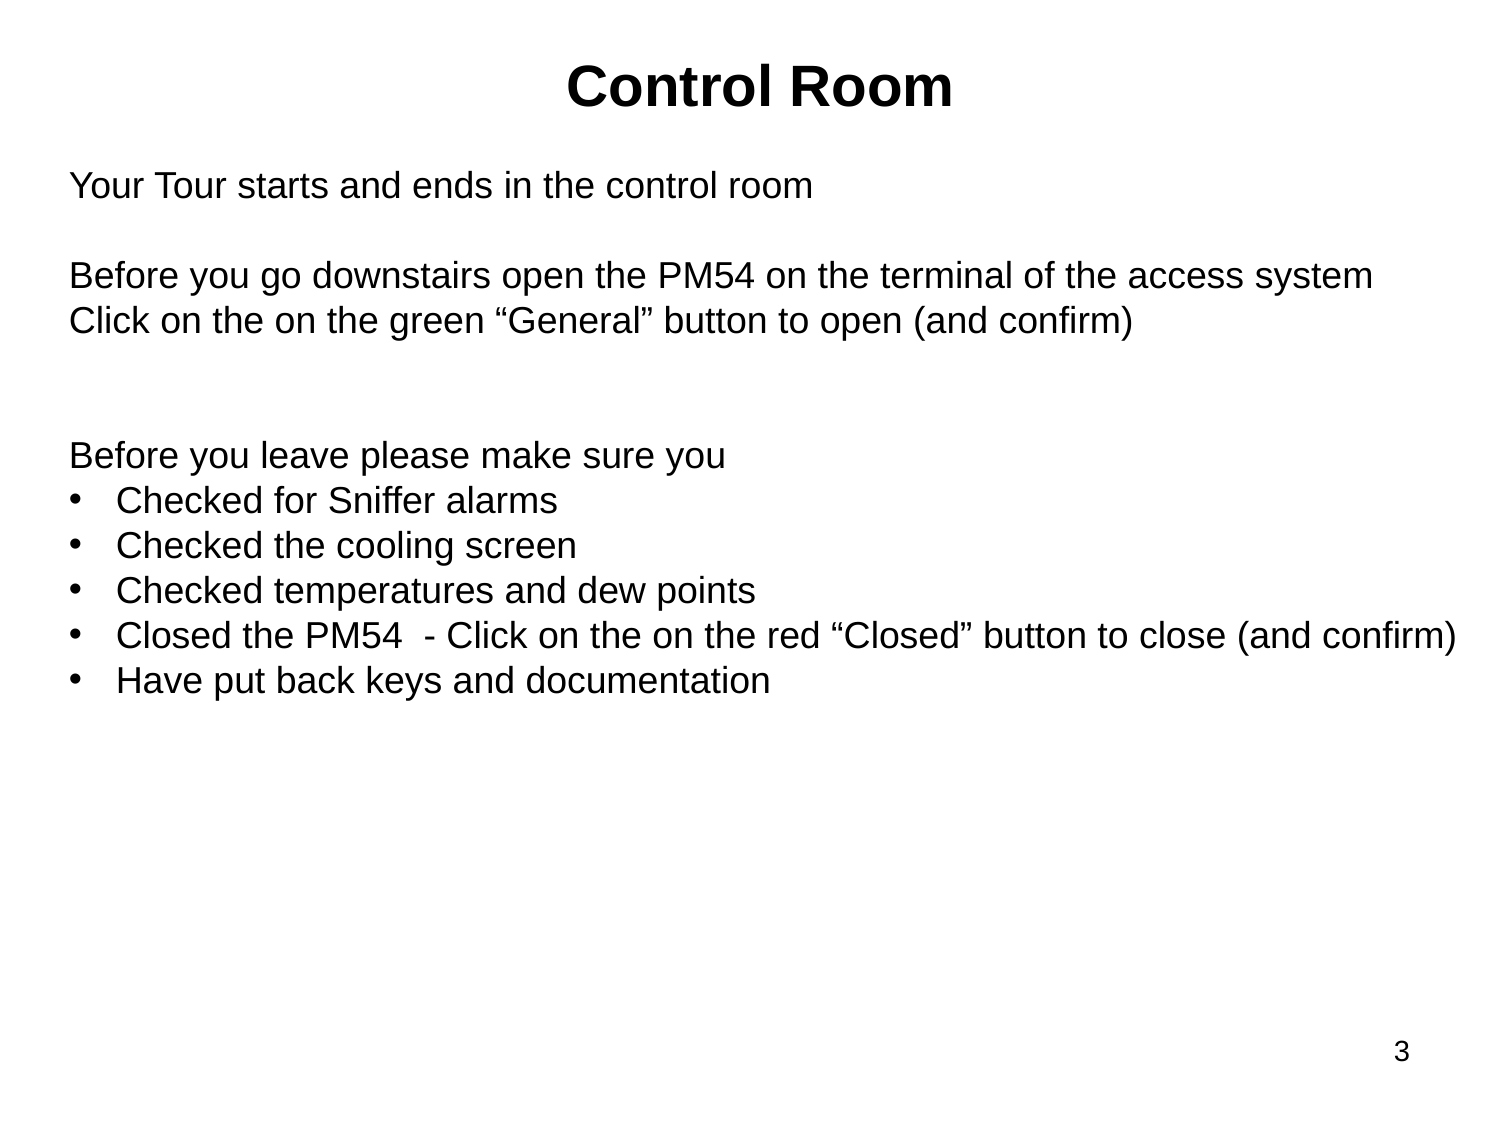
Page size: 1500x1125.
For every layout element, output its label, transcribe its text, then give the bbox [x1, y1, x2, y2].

slide_number 3 [1074, 1024, 1426, 1103]
text_box Control Room [551, 40, 970, 126]
text_box Your Tour starts and ends in the control room Before you go downstairs open the PM54 on the terminal of the access system Click on the on the green “General” button to open (and confirm) Before you leave please make sure you Checked for Sniffer alarms Checked the cooling screen Checked temperatures and dew points Closed the PM54 - Click on the on the red “Closed” button to close (and confirm) Have put back keys and documentation [54, 153, 1474, 799]
